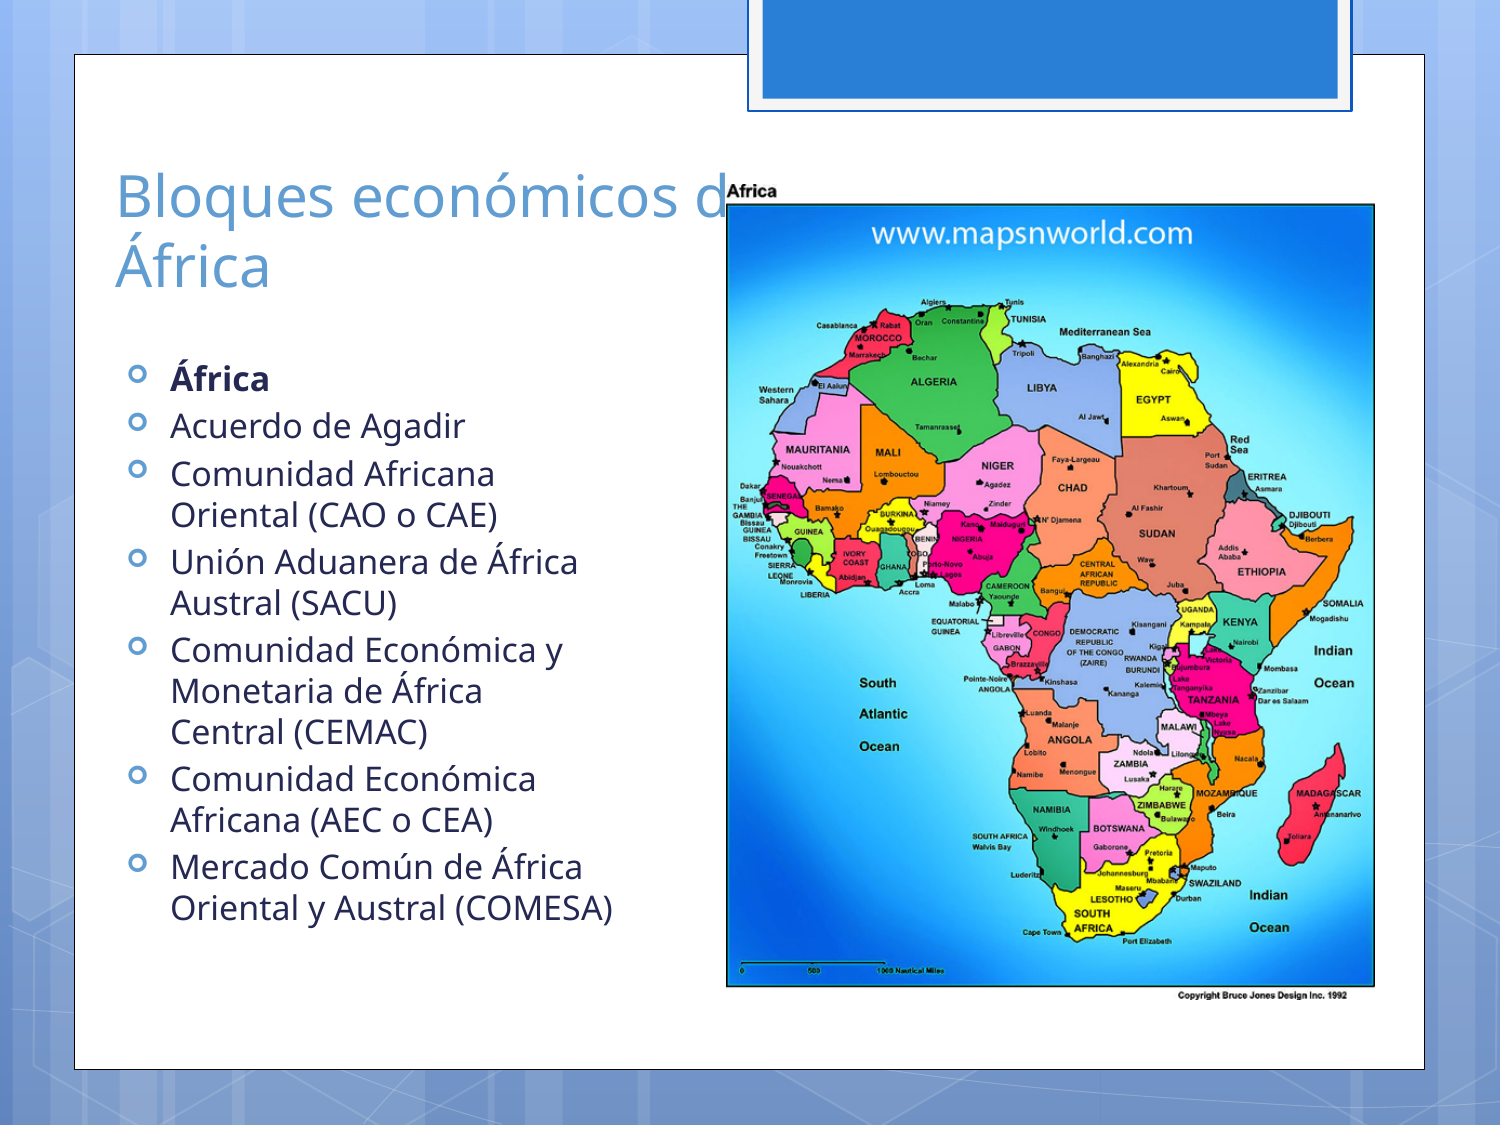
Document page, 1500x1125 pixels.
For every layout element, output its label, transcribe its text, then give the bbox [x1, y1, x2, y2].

title Bloques económicos de África [100, 101, 786, 307]
list África Acuerdo de Agadir Comunidad Africana Oriental (CAO o CAE) Unión Aduanera de África Austral (SACU) Comunidad Económica y Monetaria de África Central (CEMAC) Comunidad Económica Africana (AEC o CEA) Mercado Común de África Oriental y Austral (COMESA) [100, 349, 680, 945]
picture [726, 184, 1376, 1000]
